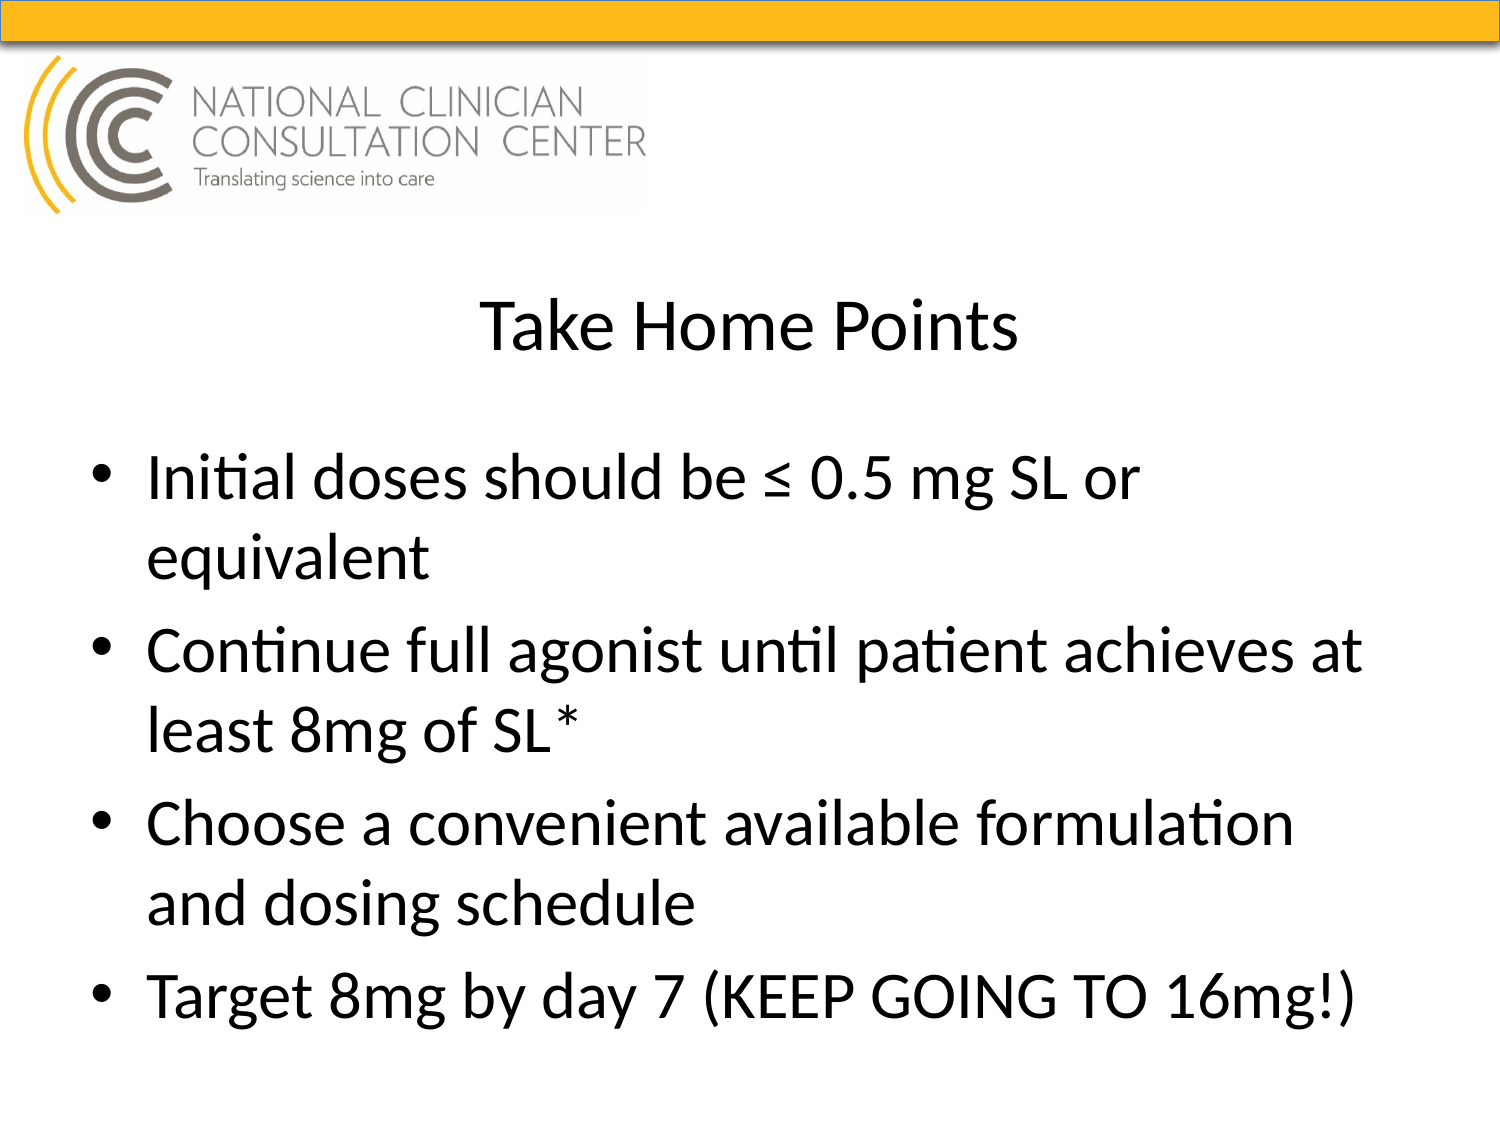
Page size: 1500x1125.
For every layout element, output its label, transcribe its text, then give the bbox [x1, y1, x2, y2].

list Initial doses should be ≤ 0.5 mg SL or equivalent Continue full agonist until patient achieves at least 8mg of SL* Choose a convenient available formulation and dosing schedule Target 8mg by day 7 (KEEP GOING TO 16mg!) [75, 425, 1425, 1083]
title Take Home Points [75, 237, 1425, 404]
picture [24, 55, 646, 214]
